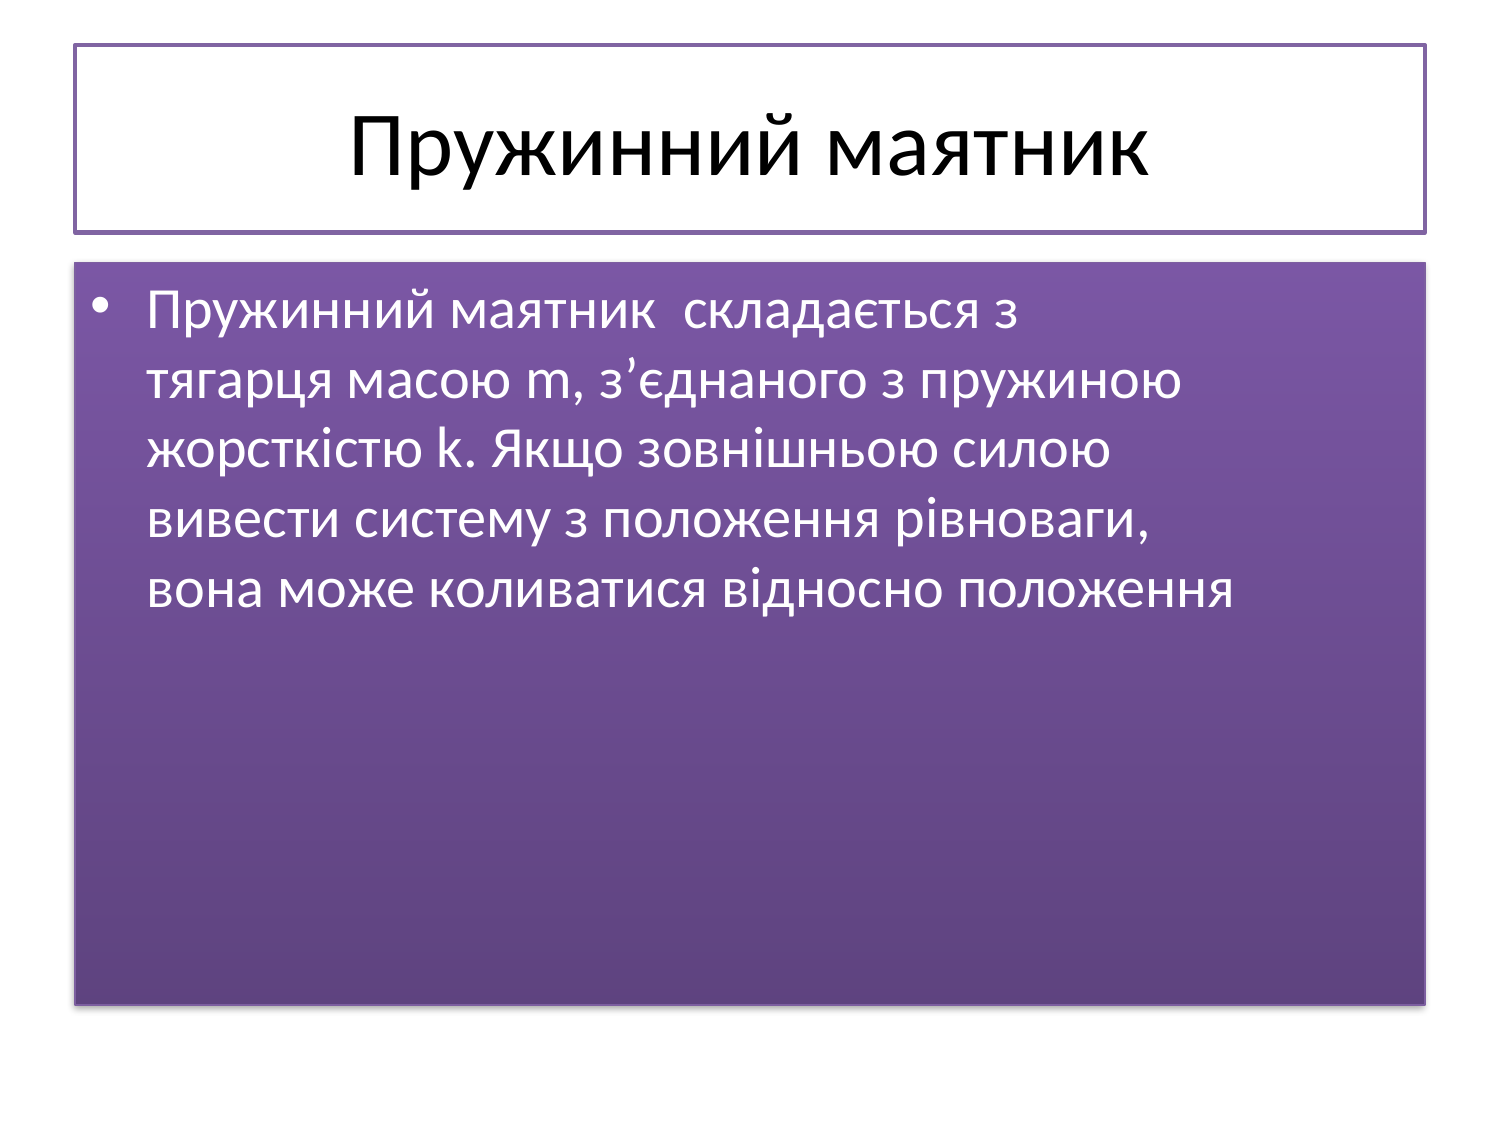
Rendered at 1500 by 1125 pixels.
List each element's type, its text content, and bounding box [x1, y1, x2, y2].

list Пружинний маятник складається з тягарця масою m, з’єднаного з пружиною жорсткістю k. Якщо зовнішньою силою вивести систему з положення рівноваги, вона може коливатися відносно положення [74, 262, 1426, 1006]
title Пружинний маятник [73, 43, 1427, 235]
